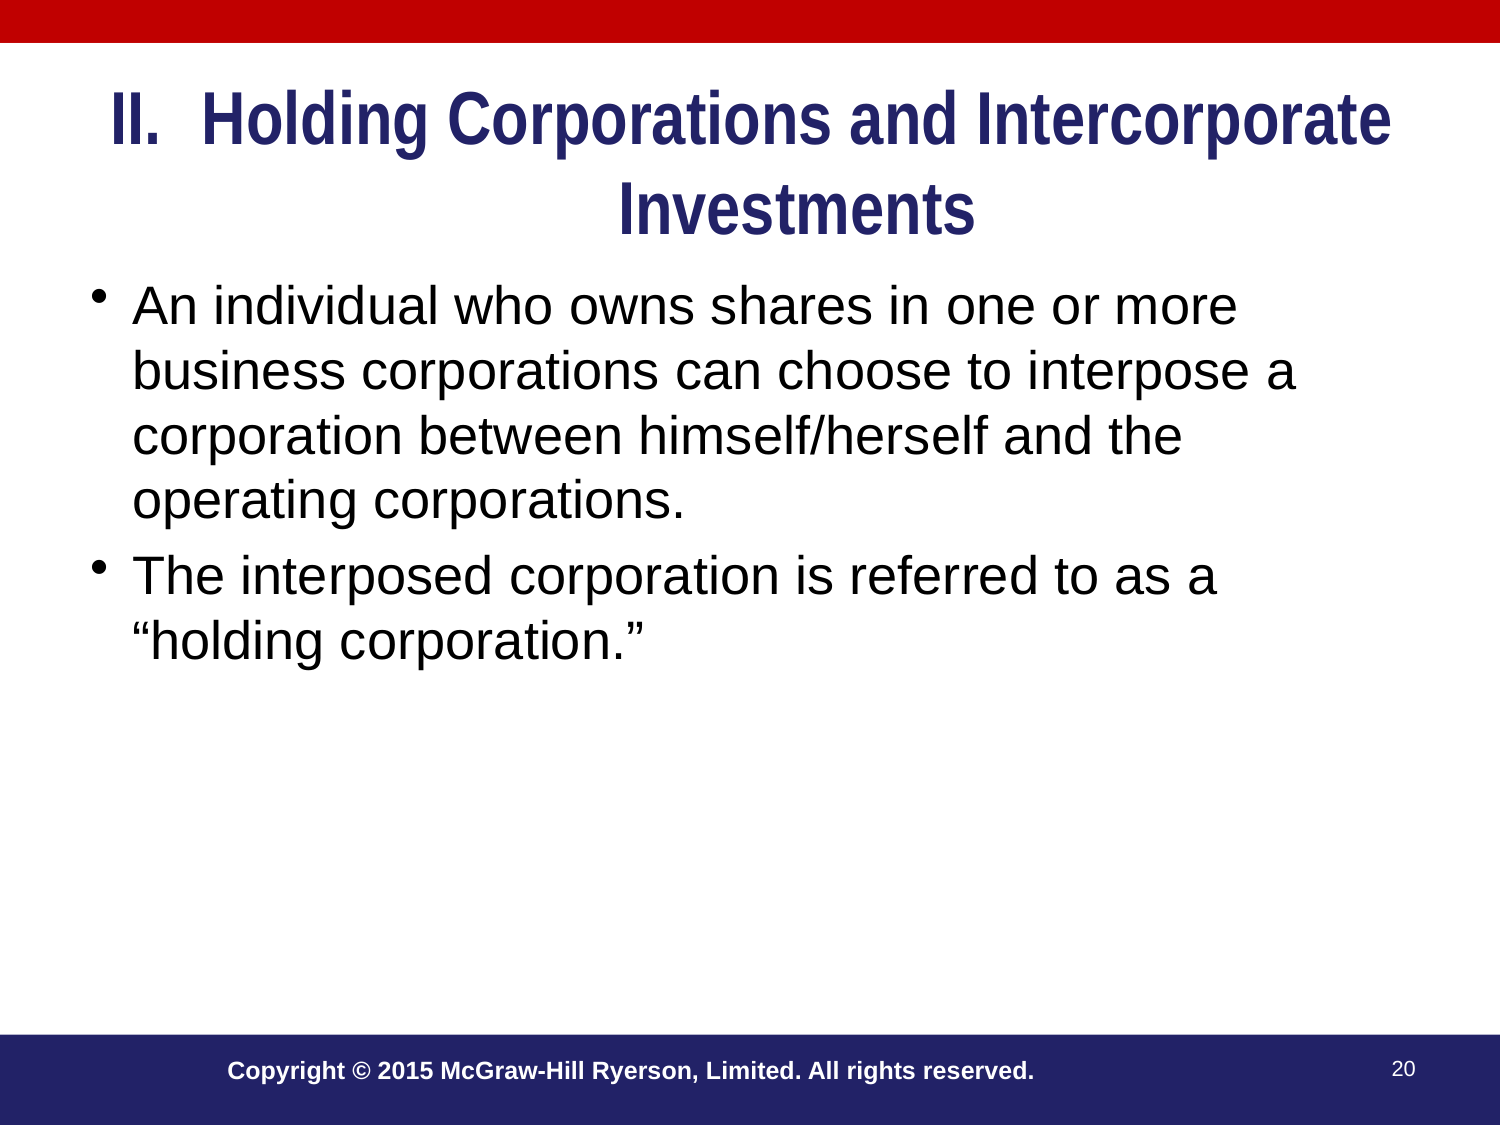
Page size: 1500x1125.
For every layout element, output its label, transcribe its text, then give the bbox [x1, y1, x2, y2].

list An individual who owns shares in one or more business corporations can choose to interpose a corporation between himself/herself and the operating corporations. The interposed corporation is referred to as a “holding corporation.” [74, 262, 1426, 1006]
slide_number 20 [1080, 1046, 1431, 1125]
footer Copyright © 2015 McGraw-Hill Ryerson, Limited. All rights reserved. [100, 1046, 1080, 1125]
title Holding Corporations and Intercorporate Investments [76, 66, 1428, 255]
